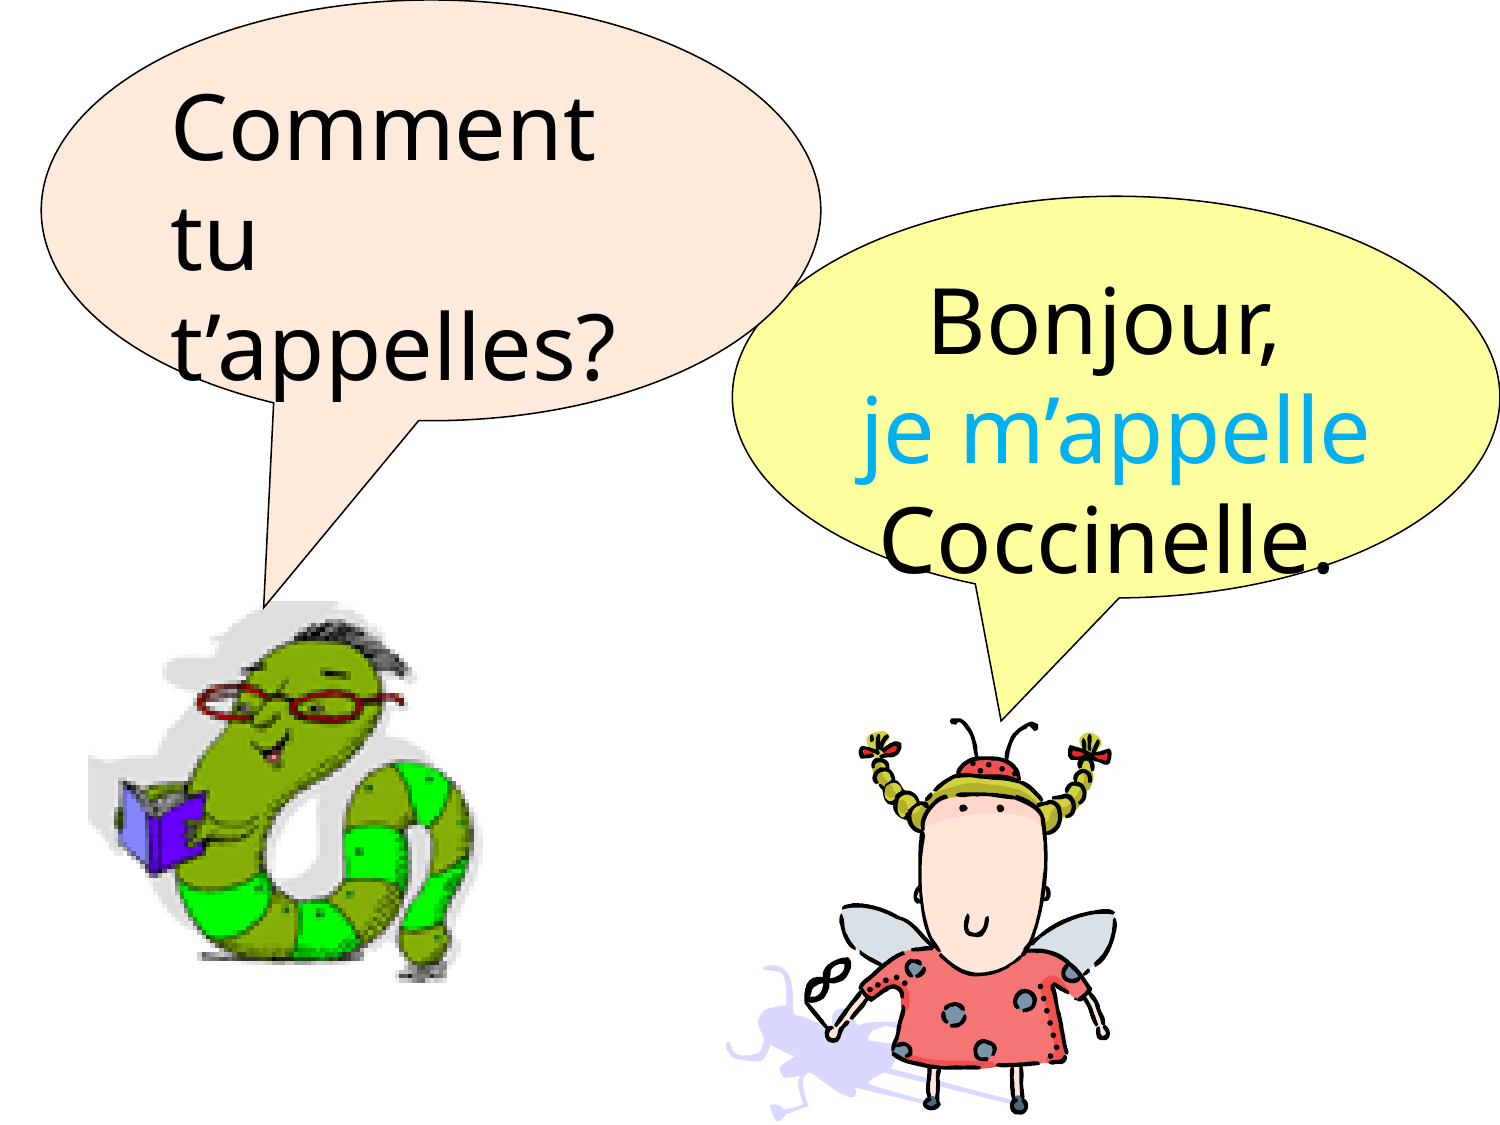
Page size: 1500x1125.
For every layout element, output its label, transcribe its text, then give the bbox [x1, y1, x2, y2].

text_box Bonjour, je m’appelle Coccinelle. [732, 196, 1500, 716]
text_box Comment tu t’appelles? [41, 0, 821, 560]
picture [726, 718, 1121, 1125]
picture [88, 562, 483, 1036]
